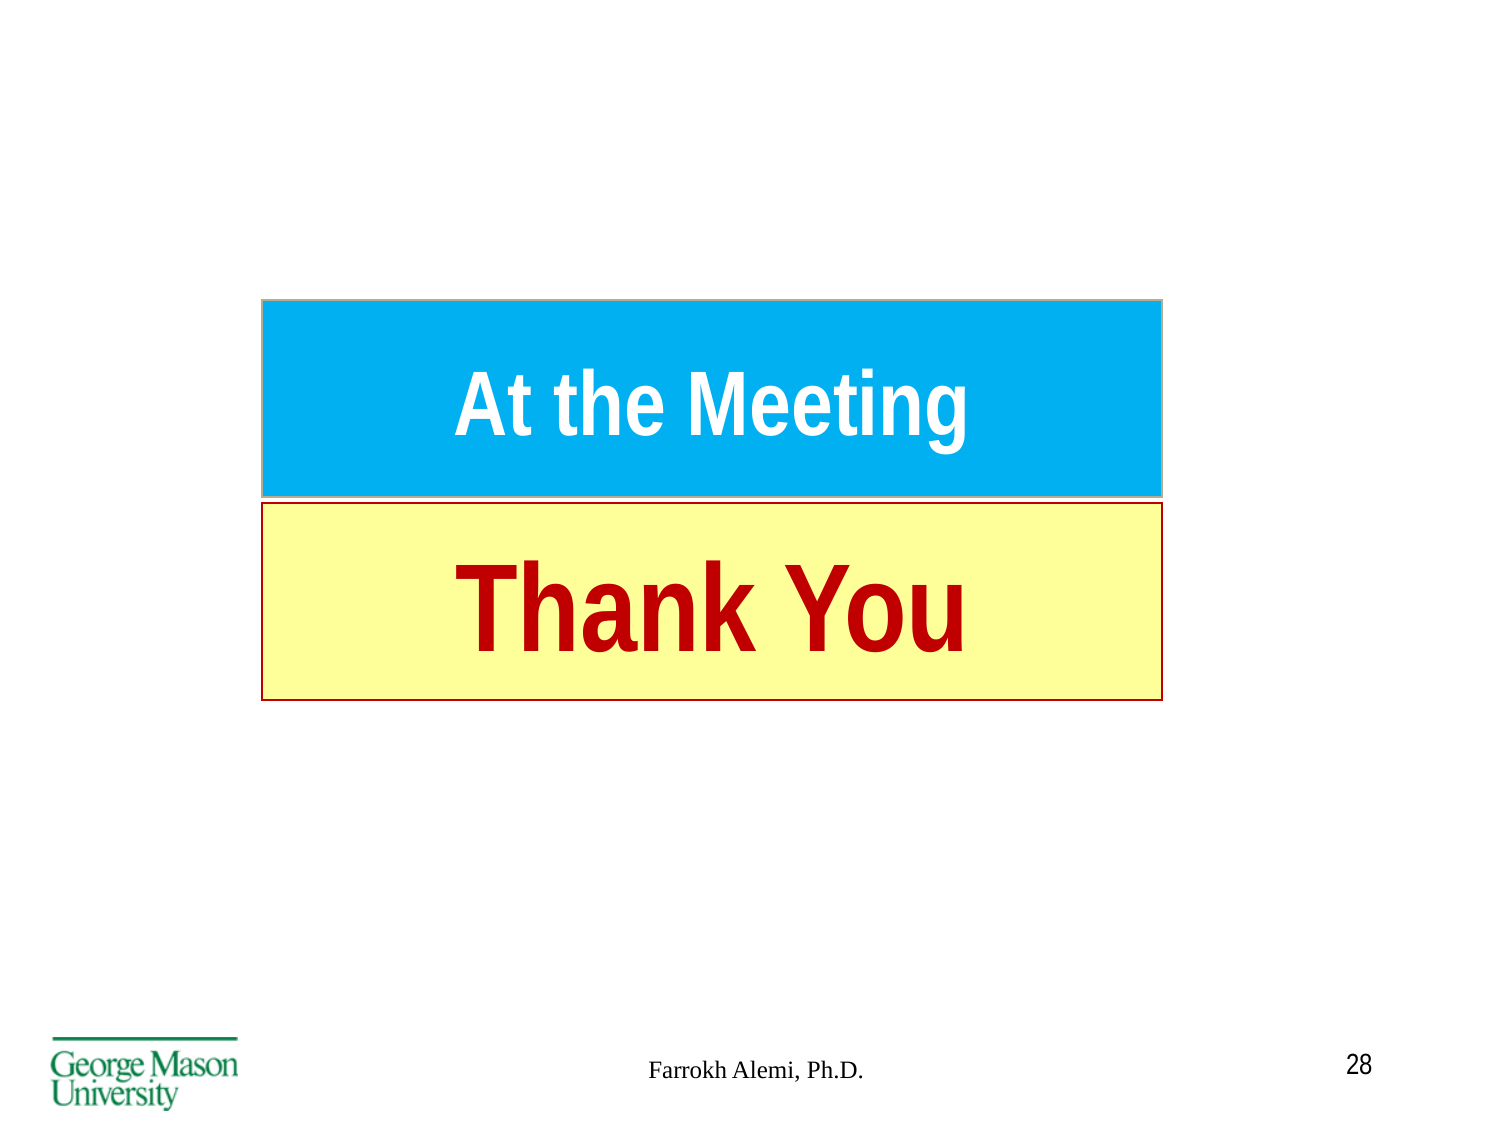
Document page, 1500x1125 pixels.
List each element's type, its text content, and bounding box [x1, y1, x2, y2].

text_box At the Meeting [261, 299, 1163, 498]
text_box Thank You [261, 502, 1163, 701]
slide_number 28 [1074, 1037, 1388, 1113]
picture [50, 1037, 238, 1111]
